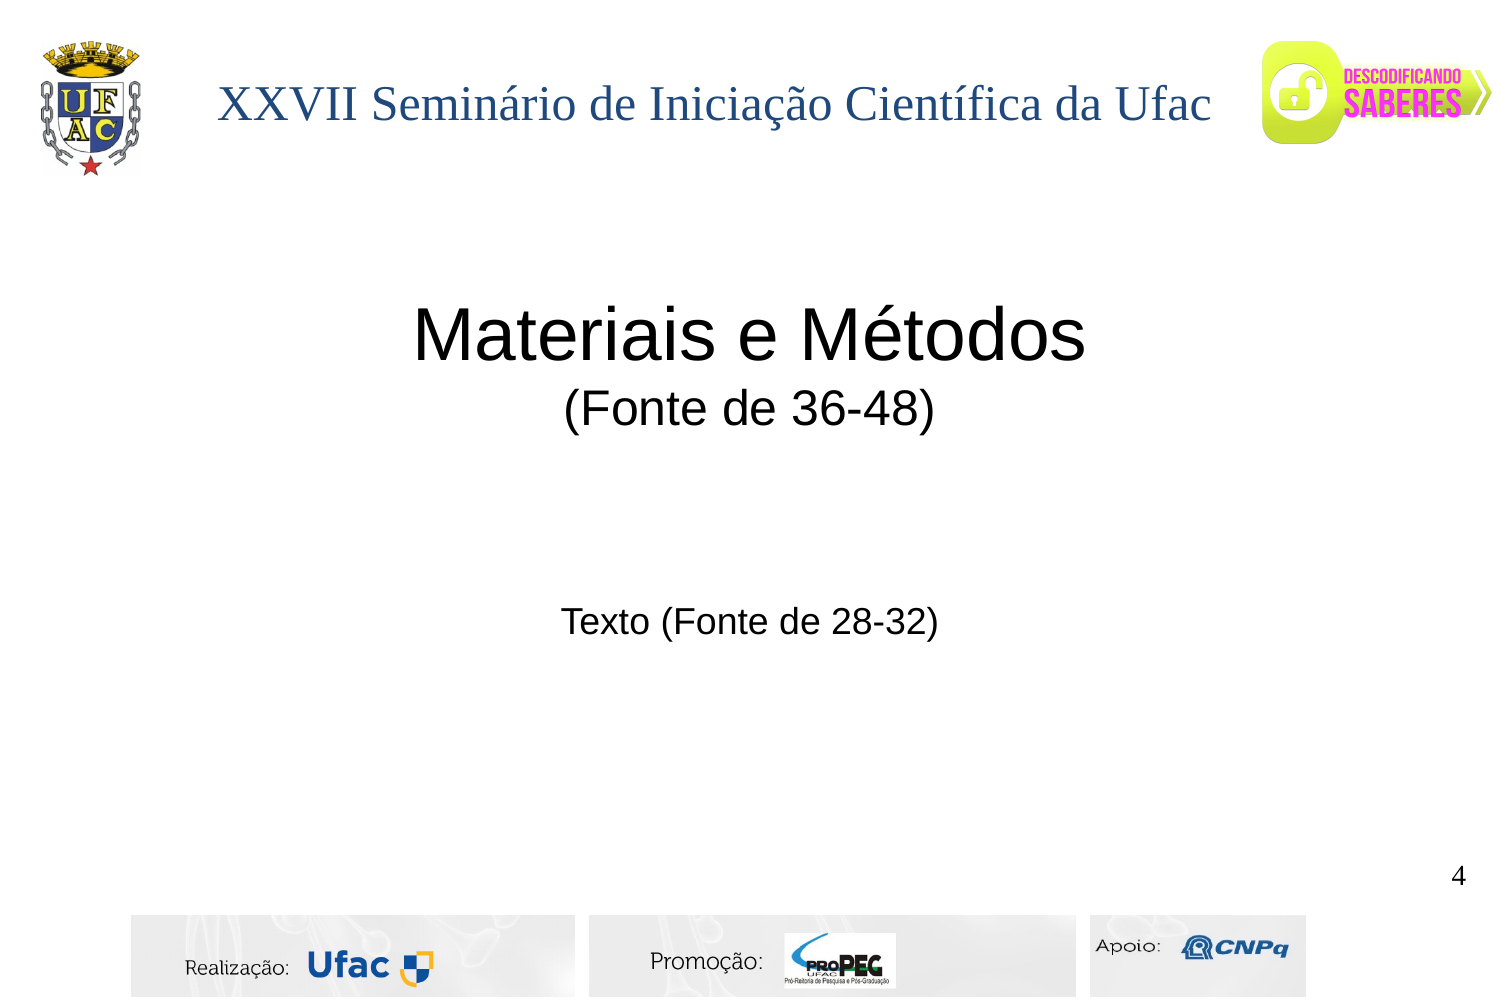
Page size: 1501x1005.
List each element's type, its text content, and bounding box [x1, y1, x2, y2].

slide_number 4 [1169, 848, 1483, 916]
picture [41, 41, 141, 177]
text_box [130, 915, 1307, 998]
picture [1262, 41, 1492, 145]
text_box Materiais e Métodos (Fonte de 36-48) [0, 278, 1501, 443]
title XXVII Seminário de Iniciação Científica da Ufac [171, 52, 1258, 148]
text_box Texto (Fonte de 28-32) [41, 589, 1459, 649]
